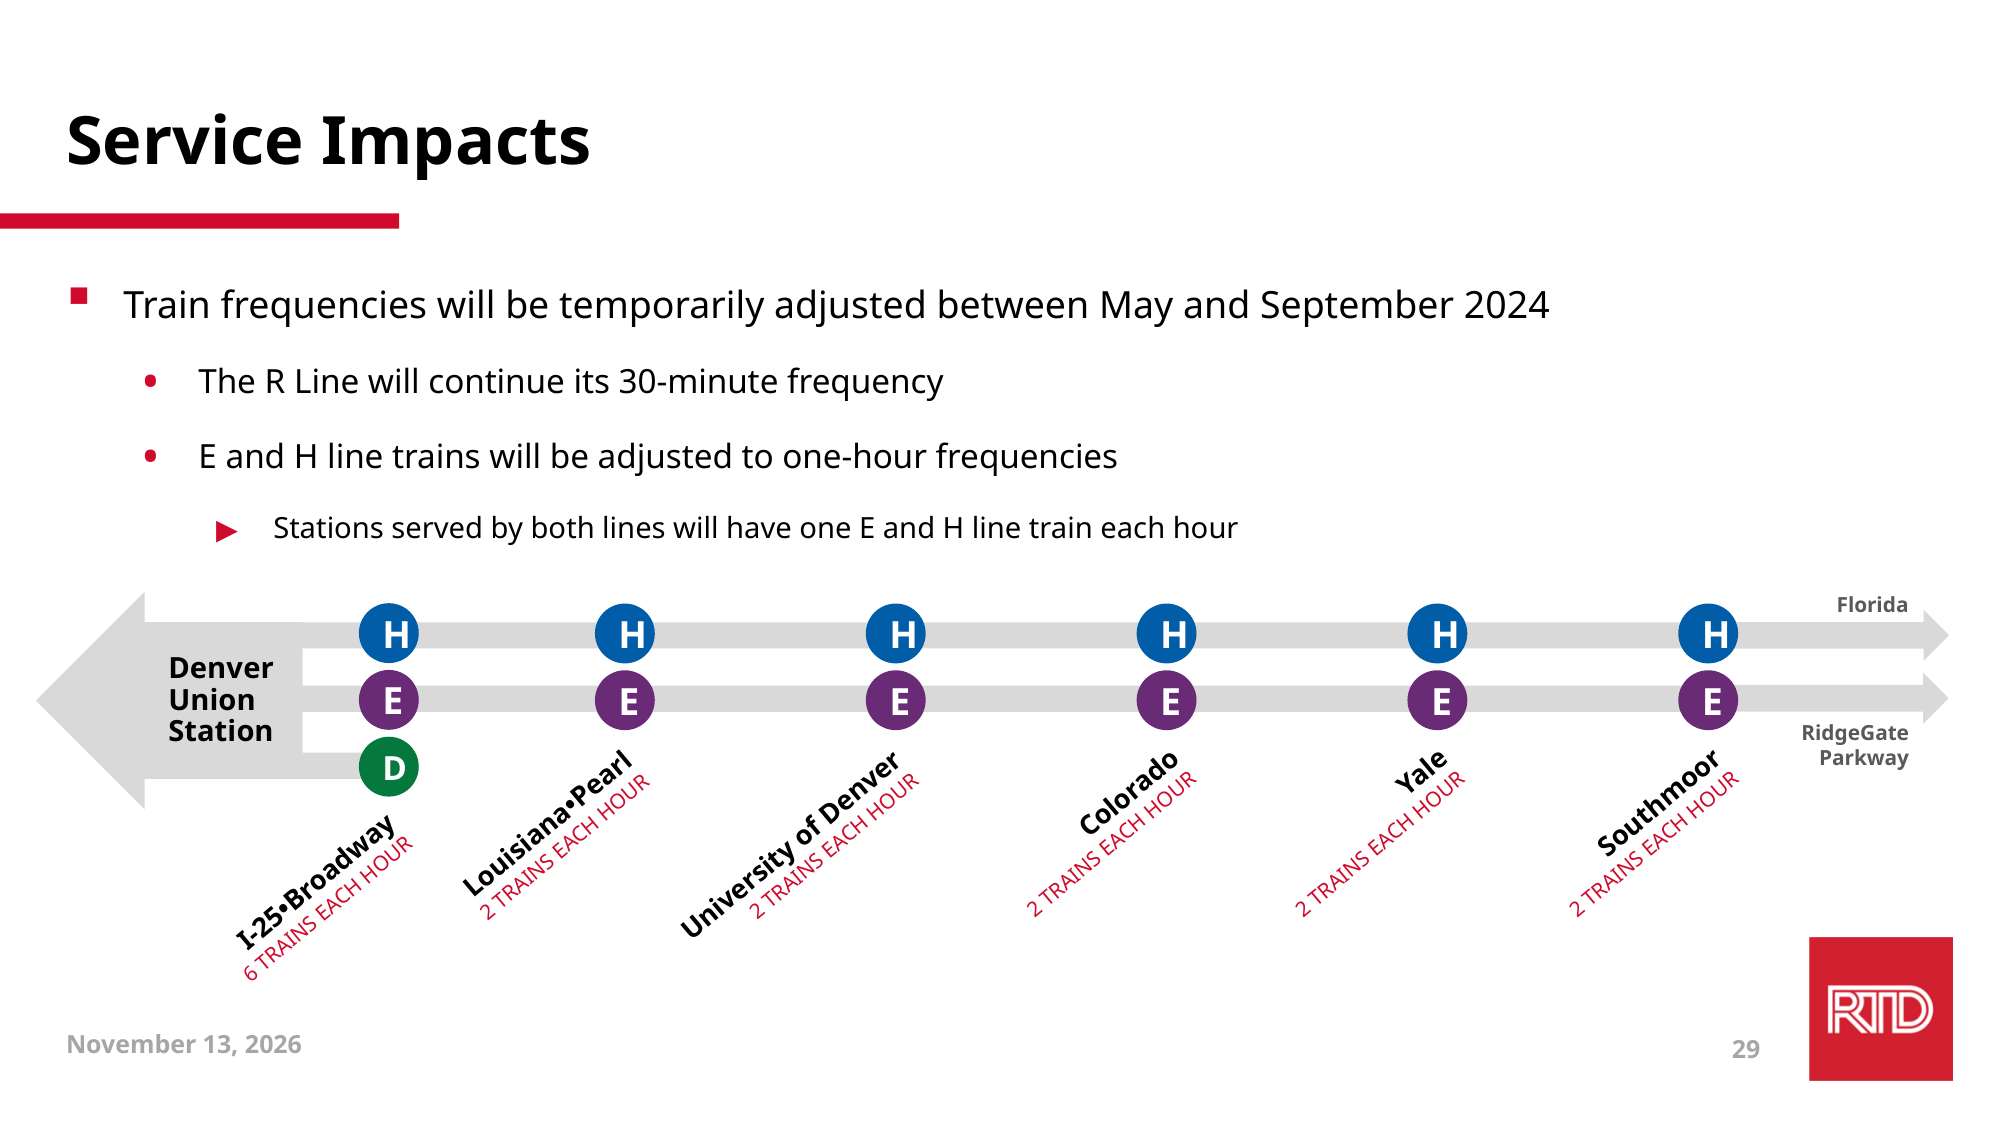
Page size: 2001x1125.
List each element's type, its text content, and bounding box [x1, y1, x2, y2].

list Train frequencies will be temporarily adjusted between May and September 2024 The R Line will continue its 30-minute frequency E and H line trains will be adjusted to one-hour frequencies Stations served by both lines will have one E and H line train each hour [51, 266, 1810, 579]
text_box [35, 584, 1950, 933]
title Service Impacts [51, 34, 1777, 252]
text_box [50, 937, 1953, 1081]
